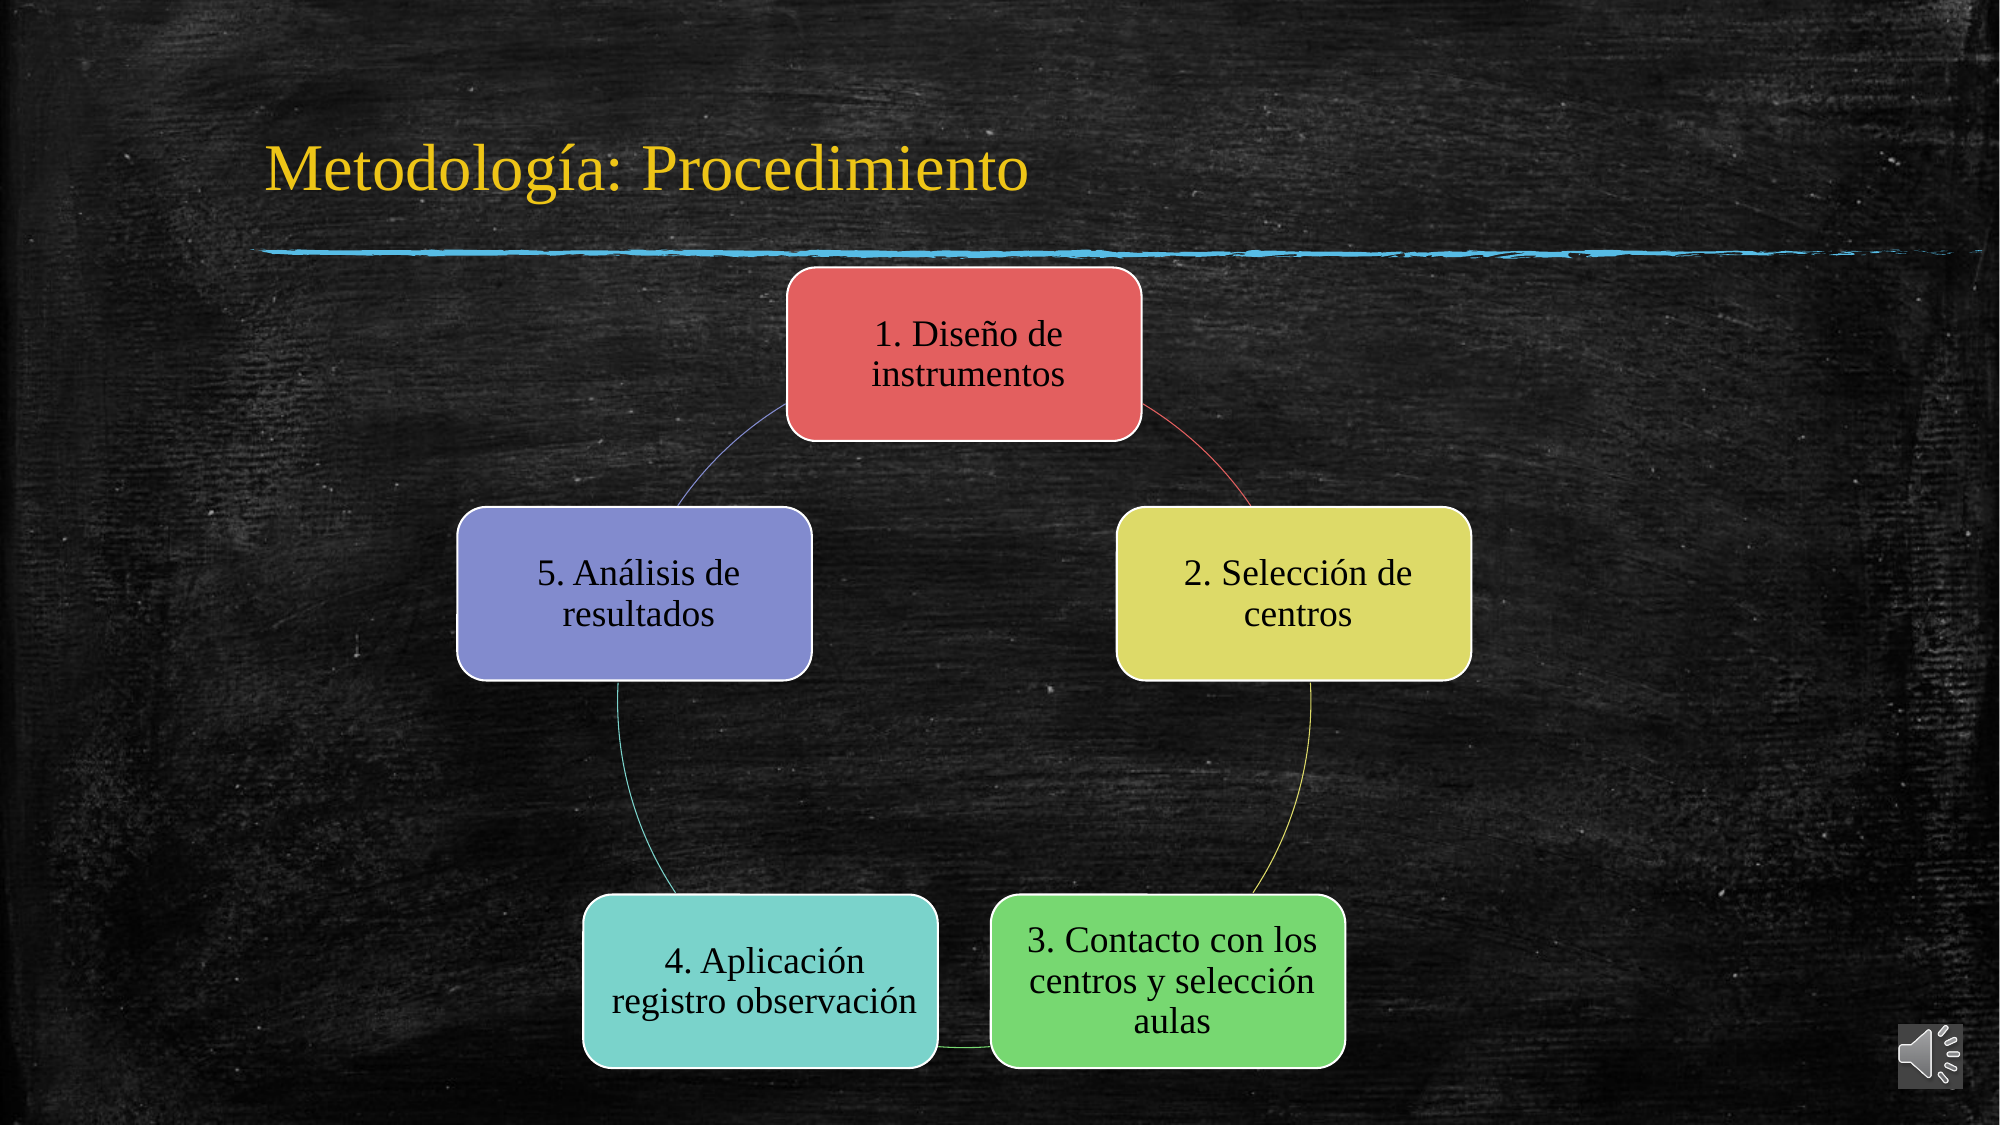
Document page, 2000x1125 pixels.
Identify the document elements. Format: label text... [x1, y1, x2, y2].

title Metodología: Procedimiento [249, 45, 1750, 213]
picture [1897, 1022, 1965, 1090]
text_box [196, 267, 1733, 1080]
slide_number 10 [1791, 1050, 1979, 1096]
